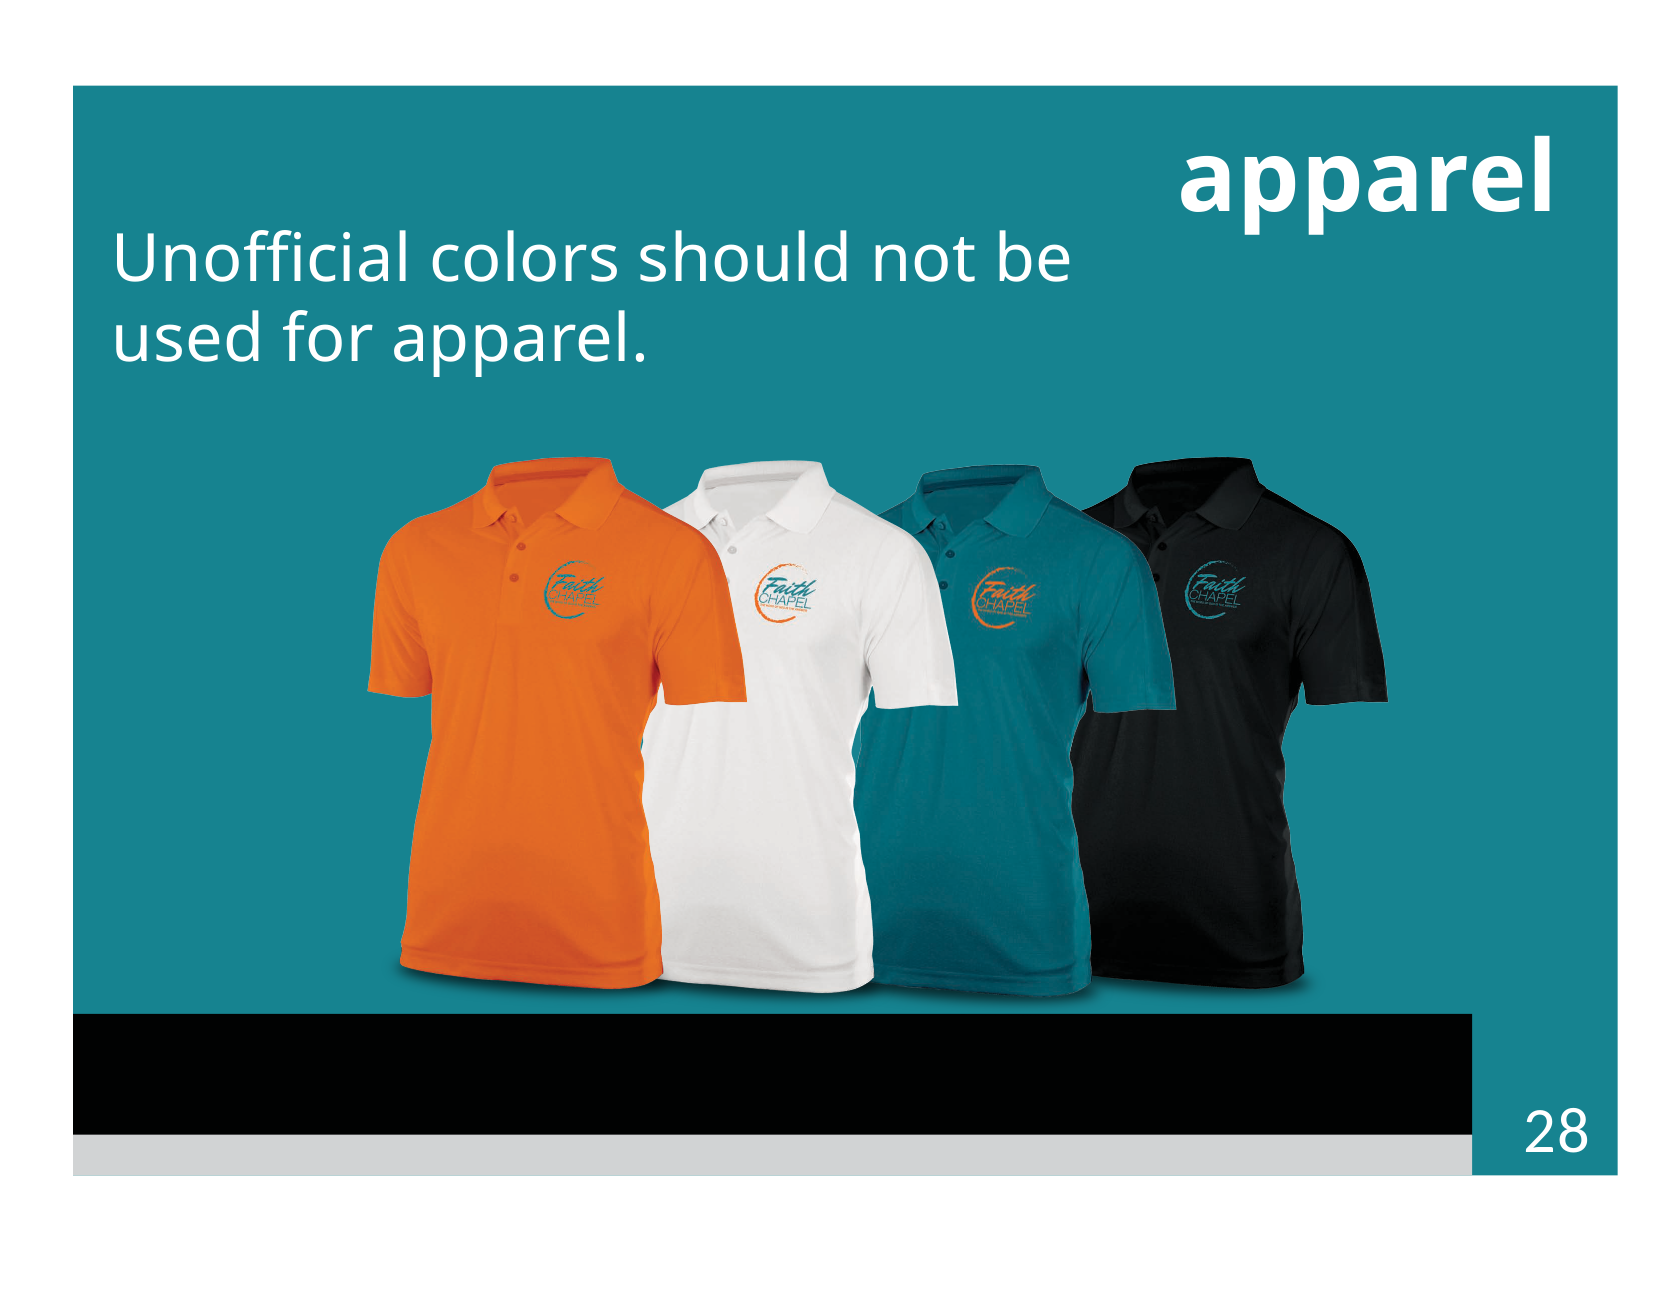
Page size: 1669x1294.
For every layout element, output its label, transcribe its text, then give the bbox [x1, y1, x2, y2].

text_box [406, 450, 1109, 1013]
text_box [898, 447, 1539, 1009]
text_box 28 [1521, 1087, 1595, 1166]
text_box [195, 447, 898, 1009]
title apparel [234, 111, 1560, 328]
text_box [73, 1134, 1473, 1176]
text_box [73, 85, 1618, 1176]
text_box Unoﬃcial colors should not be used for apparel. [96, 207, 1172, 383]
text_box [624, 454, 1327, 1017]
text_box [73, 1013, 1473, 1134]
